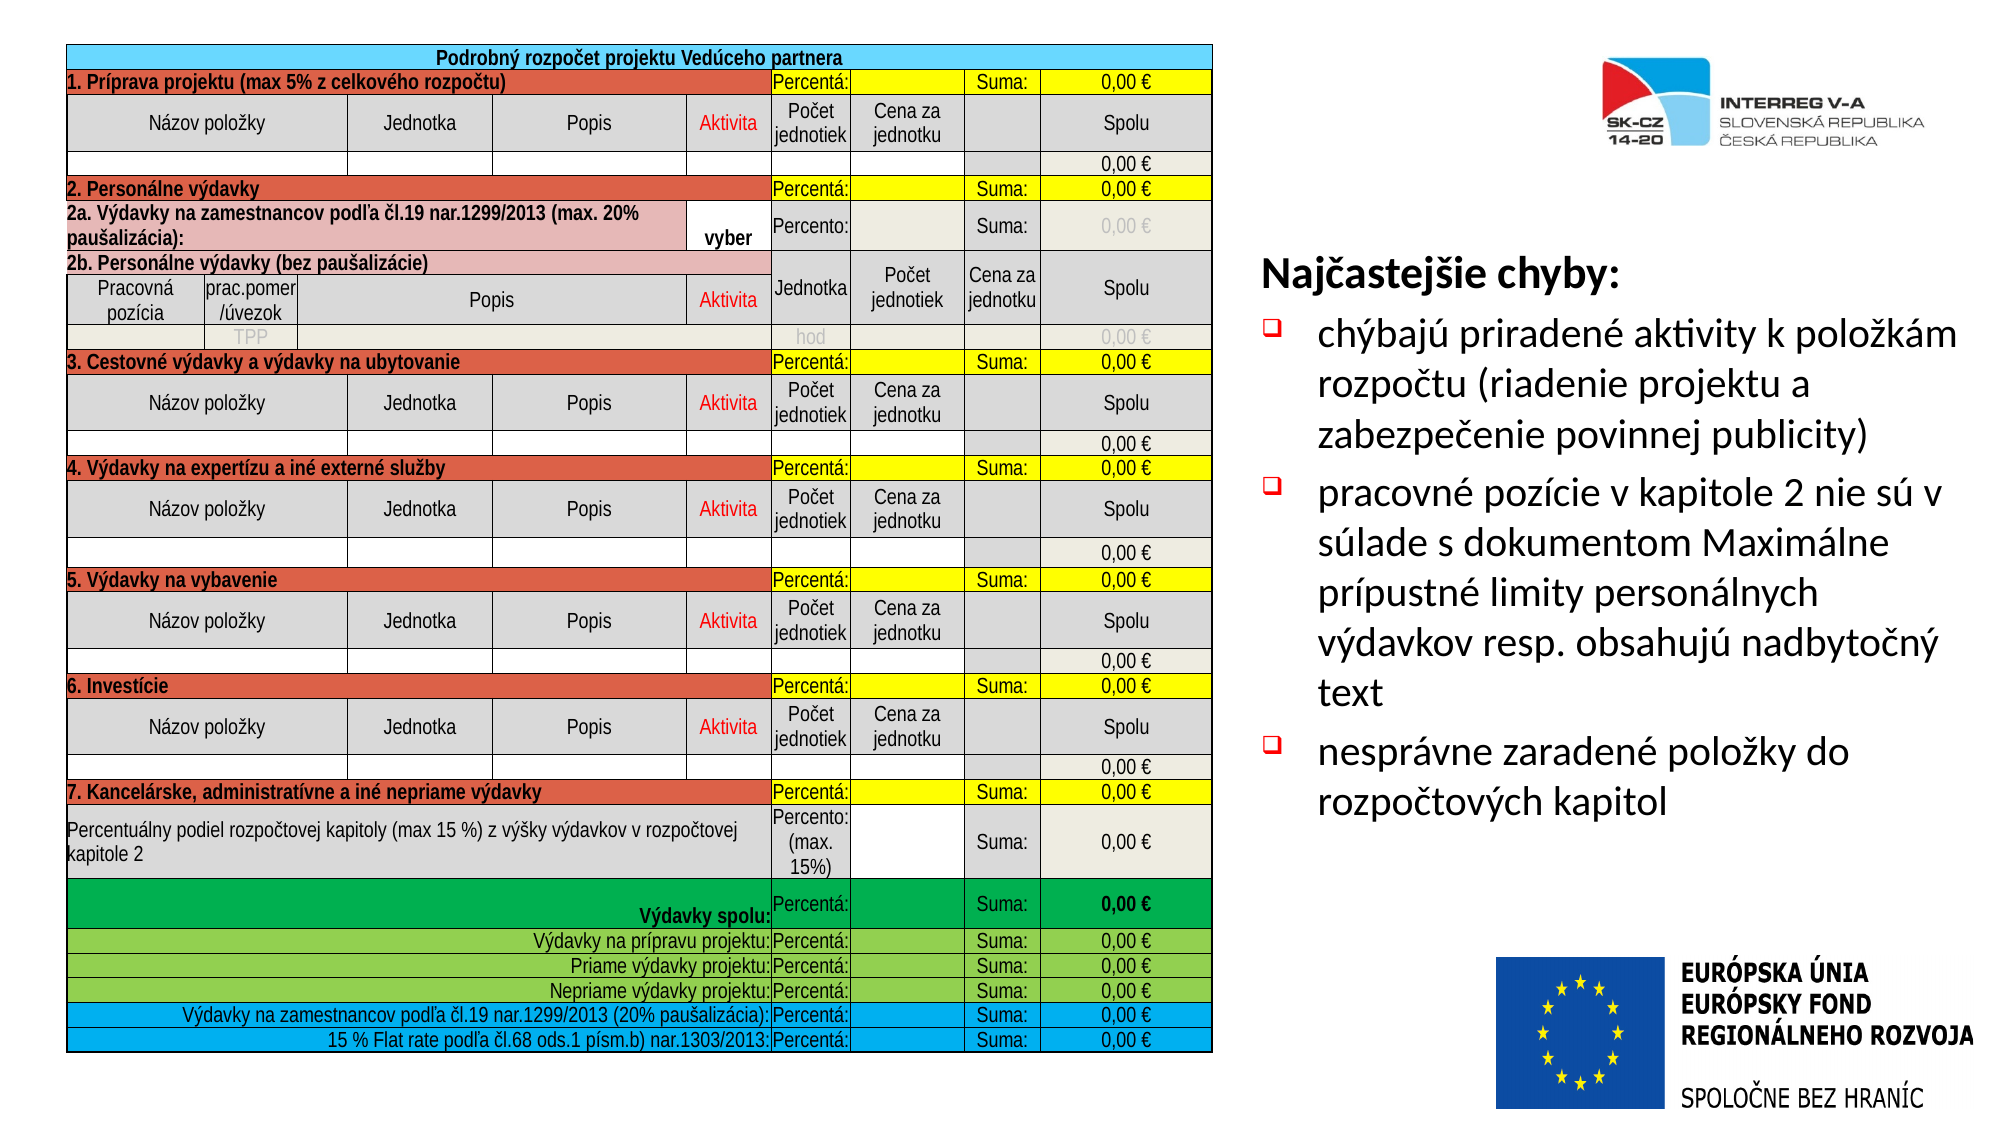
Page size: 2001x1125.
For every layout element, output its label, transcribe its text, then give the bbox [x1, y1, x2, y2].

table_cell [493, 152, 686, 175]
table_cell [965, 592, 1040, 648]
table_cell Percento: (max. 15%) [772, 805, 850, 878]
table_cell [851, 780, 964, 804]
table_cell [687, 755, 771, 779]
table_cell 0,00 € [1041, 1028, 1211, 1051]
table_cell [687, 538, 771, 567]
table_cell Cena za jednotku [851, 375, 964, 430]
table_cell Suma: [965, 456, 1040, 480]
table_cell [686, 251, 771, 274]
table_cell 0,00 € [1041, 978, 1211, 1002]
table_cell Výdavky na zamestnancov podľa čl.19 nar.1299/2013 (20% paušalizácia): [68, 1003, 771, 1027]
footer [1496, 955, 1974, 1110]
table_cell 0,00 € [1041, 649, 1211, 673]
table_header Podrobný rozpočet projektu Vedúceho partnera [67, 45, 1212, 69]
table_cell [772, 431, 850, 455]
table_cell [851, 978, 964, 1002]
table_cell Suma: [965, 805, 1040, 878]
table_cell [851, 152, 964, 175]
table_cell Názov položky [68, 95, 347, 151]
table_cell [965, 538, 1040, 567]
table_cell [348, 649, 492, 673]
table_cell 0,00 € [1041, 456, 1211, 480]
table_cell Suma: [965, 70, 1040, 94]
table_cell Aktivita [687, 699, 771, 754]
table_cell Počet jednotiek [772, 375, 850, 430]
table_cell [965, 481, 1040, 537]
table_cell Suma: [965, 780, 1040, 804]
table_cell Popis [493, 95, 686, 151]
table_cell [851, 70, 964, 94]
table_cell Suma: [965, 1028, 1040, 1051]
table_cell Cena za jednotku [851, 95, 964, 151]
table_cell Percentá: [772, 978, 850, 1002]
table_cell Spolu [1041, 481, 1211, 537]
table_cell 0,00 € [1041, 325, 1211, 349]
table_cell Názov položky [68, 481, 347, 537]
table_cell 0,00 € [1041, 674, 1211, 698]
table_cell 0,00 € [1041, 70, 1211, 94]
table_cell 1. Príprava projektu (max 5% z celkového rozpočtu) [67, 70, 771, 94]
table_cell 2a. Výdavky na zamestnancov podľa čl.19 nar.1299/2013 (max. 20% paušalizácia): [67, 201, 686, 250]
table_cell [965, 152, 1040, 175]
table_cell Jednotka [348, 592, 492, 648]
table_cell Percentá: [772, 879, 850, 928]
table_cell Názov položky [68, 699, 347, 754]
table_cell Spolu [1041, 95, 1211, 151]
table_cell [851, 929, 964, 953]
table_cell [851, 1003, 964, 1027]
table_cell [348, 538, 492, 567]
table_cell [772, 755, 850, 779]
table_cell [851, 674, 964, 698]
table_cell Suma: [965, 201, 1040, 250]
table_cell [851, 431, 964, 455]
table_cell Pracovná pozícia [68, 275, 204, 324]
table_cell [851, 201, 964, 250]
table_cell [772, 152, 850, 175]
table_cell [965, 95, 1040, 151]
table_cell [493, 755, 686, 779]
table_cell [493, 649, 686, 673]
table_cell Počet jednotiek [772, 699, 850, 754]
table_cell [851, 176, 964, 200]
table_cell hod [772, 325, 850, 349]
table_cell [851, 1028, 964, 1051]
table_cell [68, 431, 347, 455]
table_cell [965, 325, 1040, 349]
table_cell 0,00 € [1041, 538, 1211, 567]
table_cell 0,00 € [1041, 805, 1211, 878]
table_cell Percentuálny podiel rozpočtovej kapitoly (max 15 %) z výšky výdavkov v rozpočtovej kapitole 2 [68, 805, 771, 878]
table_cell [687, 152, 771, 175]
table_cell [348, 755, 492, 779]
table_cell [965, 699, 1040, 754]
table_cell [493, 538, 686, 567]
table_cell [851, 456, 964, 480]
table_cell [68, 325, 204, 349]
table_cell Spolu [1041, 375, 1211, 430]
table_cell Percentá: [772, 1003, 850, 1027]
table_cell 3. Cestovné výdavky a výdavky na ubytovanie [67, 350, 771, 374]
table_cell prac.pomer/úvezok [205, 275, 297, 324]
table_cell Percentá: [772, 954, 850, 977]
table_cell 0,00 € [1041, 201, 1211, 250]
table_cell Jednotka [348, 481, 492, 537]
table_cell [348, 152, 492, 175]
table_cell Jednotka [348, 699, 492, 754]
table_cell [851, 538, 964, 567]
table_cell Výdavky na prípravu projektu: [68, 929, 771, 953]
table_cell Popis [298, 275, 686, 324]
table_cell 0,00 € [1041, 152, 1211, 175]
table_cell Počet jednotiek [772, 481, 850, 537]
table_cell 0,00 € [1041, 431, 1211, 455]
table_cell Jednotka [348, 375, 492, 430]
table_cell [851, 325, 964, 349]
table_cell [68, 755, 347, 779]
table_cell Percentá: [772, 70, 850, 94]
table_cell Počet jednotiek [851, 251, 964, 324]
picture [1602, 56, 1981, 146]
table_cell [851, 805, 964, 878]
table_cell Suma: [965, 176, 1040, 200]
table_cell Popis [493, 699, 686, 754]
table_cell Percentá: [772, 176, 850, 200]
table_cell 7. Kancelárske, administratívne a iné nepriame výdavky [67, 780, 771, 804]
table_cell Suma: [965, 978, 1040, 1002]
table_cell 0,00 € [1041, 755, 1211, 779]
table_cell Nepriame výdavky projektu: [68, 978, 771, 1002]
table_cell Počet jednotiek [772, 95, 850, 151]
table_cell Priame výdavky projektu: [68, 954, 771, 977]
table_cell 0,00 € [1041, 350, 1211, 374]
table_cell Aktivita [687, 275, 771, 324]
table_cell Cena za jednotku [965, 251, 1040, 324]
table_cell [772, 538, 850, 567]
table_cell 0,00 € [1041, 929, 1211, 953]
table_cell [851, 755, 964, 779]
table_cell Výdavky spolu: [68, 879, 771, 928]
table_cell [68, 649, 347, 673]
table_cell Názov položky [68, 375, 347, 430]
table_cell Suma: [965, 1003, 1040, 1027]
table_cell [68, 152, 347, 175]
table_cell [298, 325, 686, 349]
list Najčastejšie chyby: chýbajú priradené aktivity k položkám rozpočtu (riadenie projektu a zabezpečenie povinnej publicity) pracovné pozície v kapitole 2 nie sú v súlade s dokumentom Maximálne prípustné limity personálnych výdavkov resp. obsahujú nadbytočný text nesprávne zaradené položky do rozpočtových kapitol [1246, 235, 1981, 956]
table_cell Suma: [965, 674, 1040, 698]
table_cell [686, 325, 771, 349]
table_cell 2. Personálne výdavky [67, 176, 771, 200]
table_cell [851, 879, 964, 928]
table_cell Suma: [965, 350, 1040, 374]
table_cell [851, 954, 964, 977]
table_cell TPP [205, 325, 297, 349]
table_cell 4. Výdavky na expertízu a iné externé služby [67, 456, 771, 480]
table_cell [851, 350, 964, 374]
table_cell 0,00 € [1041, 780, 1211, 804]
table_cell Percentá: [772, 929, 850, 953]
table_cell Percentá: [772, 780, 850, 804]
table_cell Spolu [1041, 251, 1211, 324]
table_cell 0,00 € [1041, 176, 1211, 200]
table_cell Jednotka [348, 95, 492, 151]
table_cell 15 % Flat rate podľa čl.68 ods.1 písm.b) nar.1303/2013: [68, 1028, 771, 1051]
table_cell [687, 649, 771, 673]
table_cell Suma: [965, 929, 1040, 953]
table_cell Aktivita [687, 592, 771, 648]
table_cell Percento: [772, 201, 850, 250]
table_cell [965, 649, 1040, 673]
table_cell 0,00 € [1041, 954, 1211, 977]
table_cell [348, 431, 492, 455]
table_cell Suma: [965, 568, 1040, 591]
table_cell Aktivita [687, 375, 771, 430]
table_cell 0,00 € [1041, 1003, 1211, 1027]
table_cell Popis [493, 592, 686, 648]
table_cell 0,00 € [1041, 568, 1211, 591]
table_cell 5. Výdavky na vybavenie [67, 568, 771, 591]
table_cell Percentá: [772, 456, 850, 480]
table_cell Názov položky [68, 592, 347, 648]
table_cell [68, 538, 347, 567]
table_cell Percentá: [772, 1028, 850, 1051]
table_cell Aktivita [687, 481, 771, 537]
table_cell 6. Investície [67, 674, 771, 698]
table_cell Suma: [965, 879, 1040, 928]
table_cell Suma: [965, 954, 1040, 977]
table_cell Cena za jednotku [851, 699, 964, 754]
table_cell Spolu [1041, 699, 1211, 754]
table_cell Popis [493, 375, 686, 430]
table_cell [851, 568, 964, 591]
table_cell [493, 431, 686, 455]
table_cell [687, 431, 771, 455]
table_cell [965, 755, 1040, 779]
table_cell Spolu [1041, 592, 1211, 648]
table_cell Aktivita [687, 95, 771, 151]
table_cell Percentá: [772, 350, 850, 374]
table_cell Percentá: [772, 674, 850, 698]
table_cell Cena za jednotku [851, 592, 964, 648]
table_cell Percentá: [772, 568, 850, 591]
table_cell vyber [687, 201, 771, 250]
table_cell [965, 431, 1040, 455]
table_cell Počet jednotiek [772, 592, 850, 648]
table_cell 0,00 € [1041, 879, 1211, 928]
table_cell Jednotka [772, 251, 850, 324]
table_cell 2b. Personálne výdavky (bez paušalizácie) [67, 251, 686, 274]
table_cell [851, 649, 964, 673]
table_cell Popis [493, 481, 686, 537]
table_cell [965, 375, 1040, 430]
table_cell [772, 649, 850, 673]
table_cell Cena za jednotku [851, 481, 964, 537]
